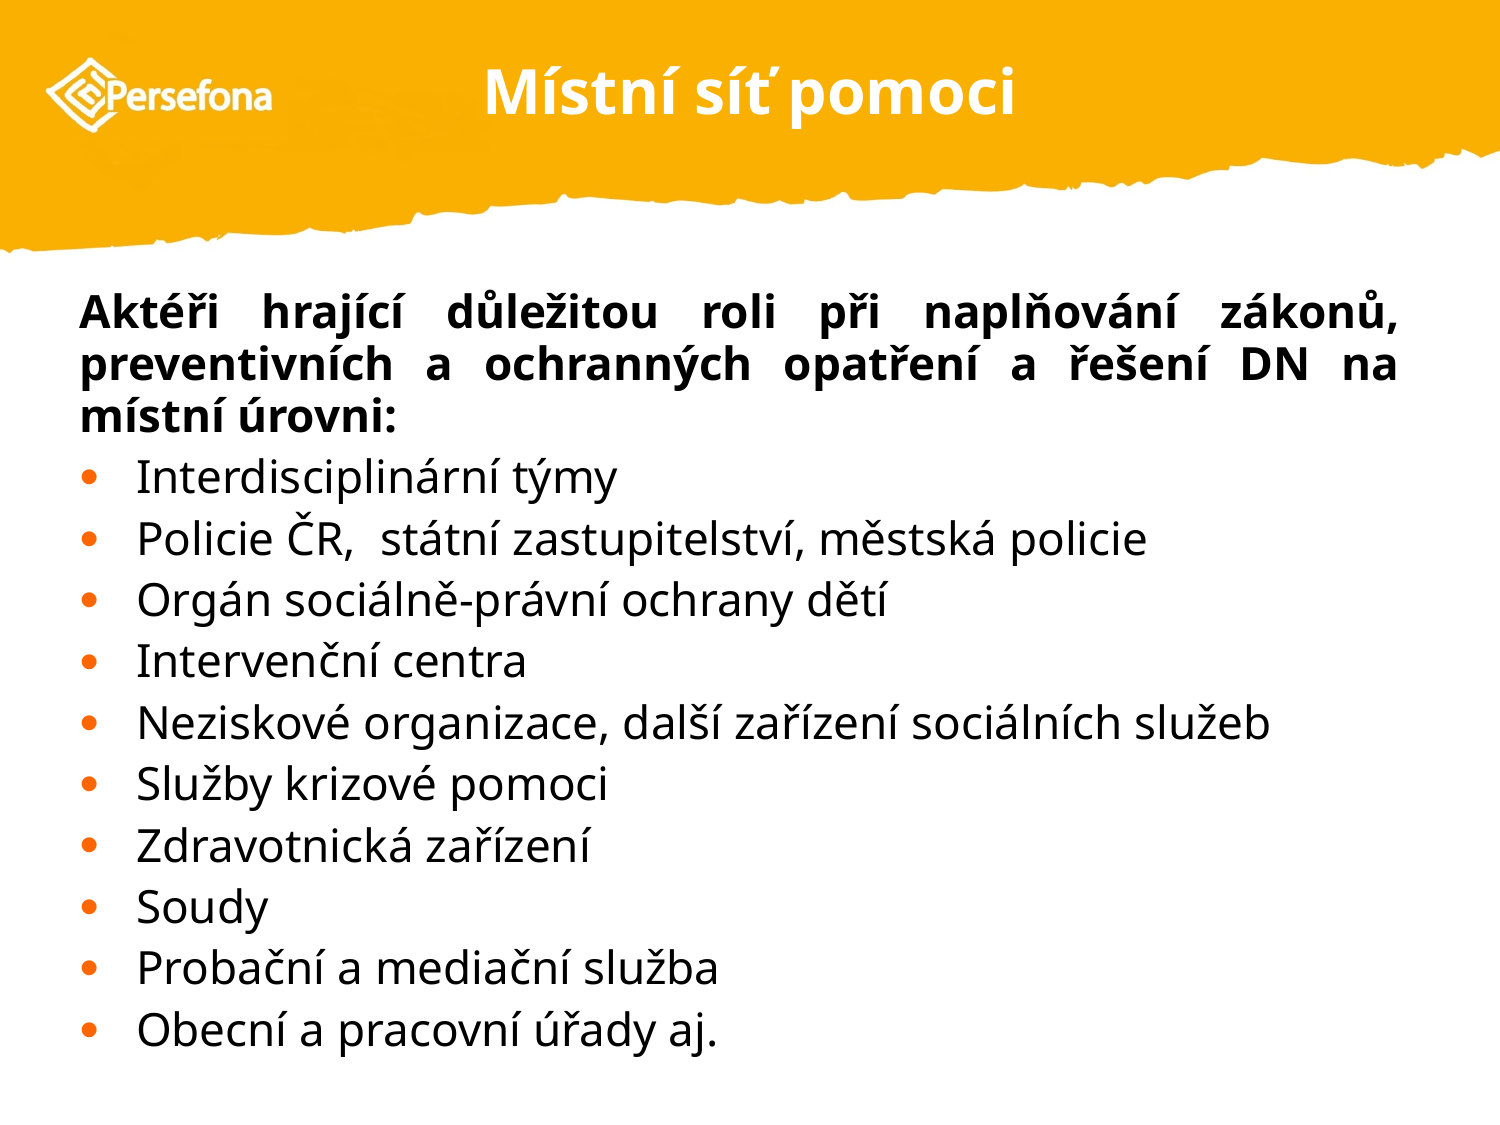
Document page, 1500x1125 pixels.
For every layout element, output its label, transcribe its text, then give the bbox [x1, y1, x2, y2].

picture [0, 0, 1500, 271]
list Aktéři hrající důležitou roli při naplňování zákonů, preventivních a ochranných opatření a řešení DN na místní úrovni: Interdisciplinární týmy Policie ČR, státní zastupitelství, městská policie Orgán sociálně-právní ochrany dětí Intervenční centra Neziskové organizace, další zařízení sociálních služeb Služby krizové pomoci Zdravotnická zařízení Soudy Probační a mediační služba Obecní a pracovní úřady aj. [64, 278, 1415, 1106]
title Místní síť pomoci [75, 45, 1425, 233]
